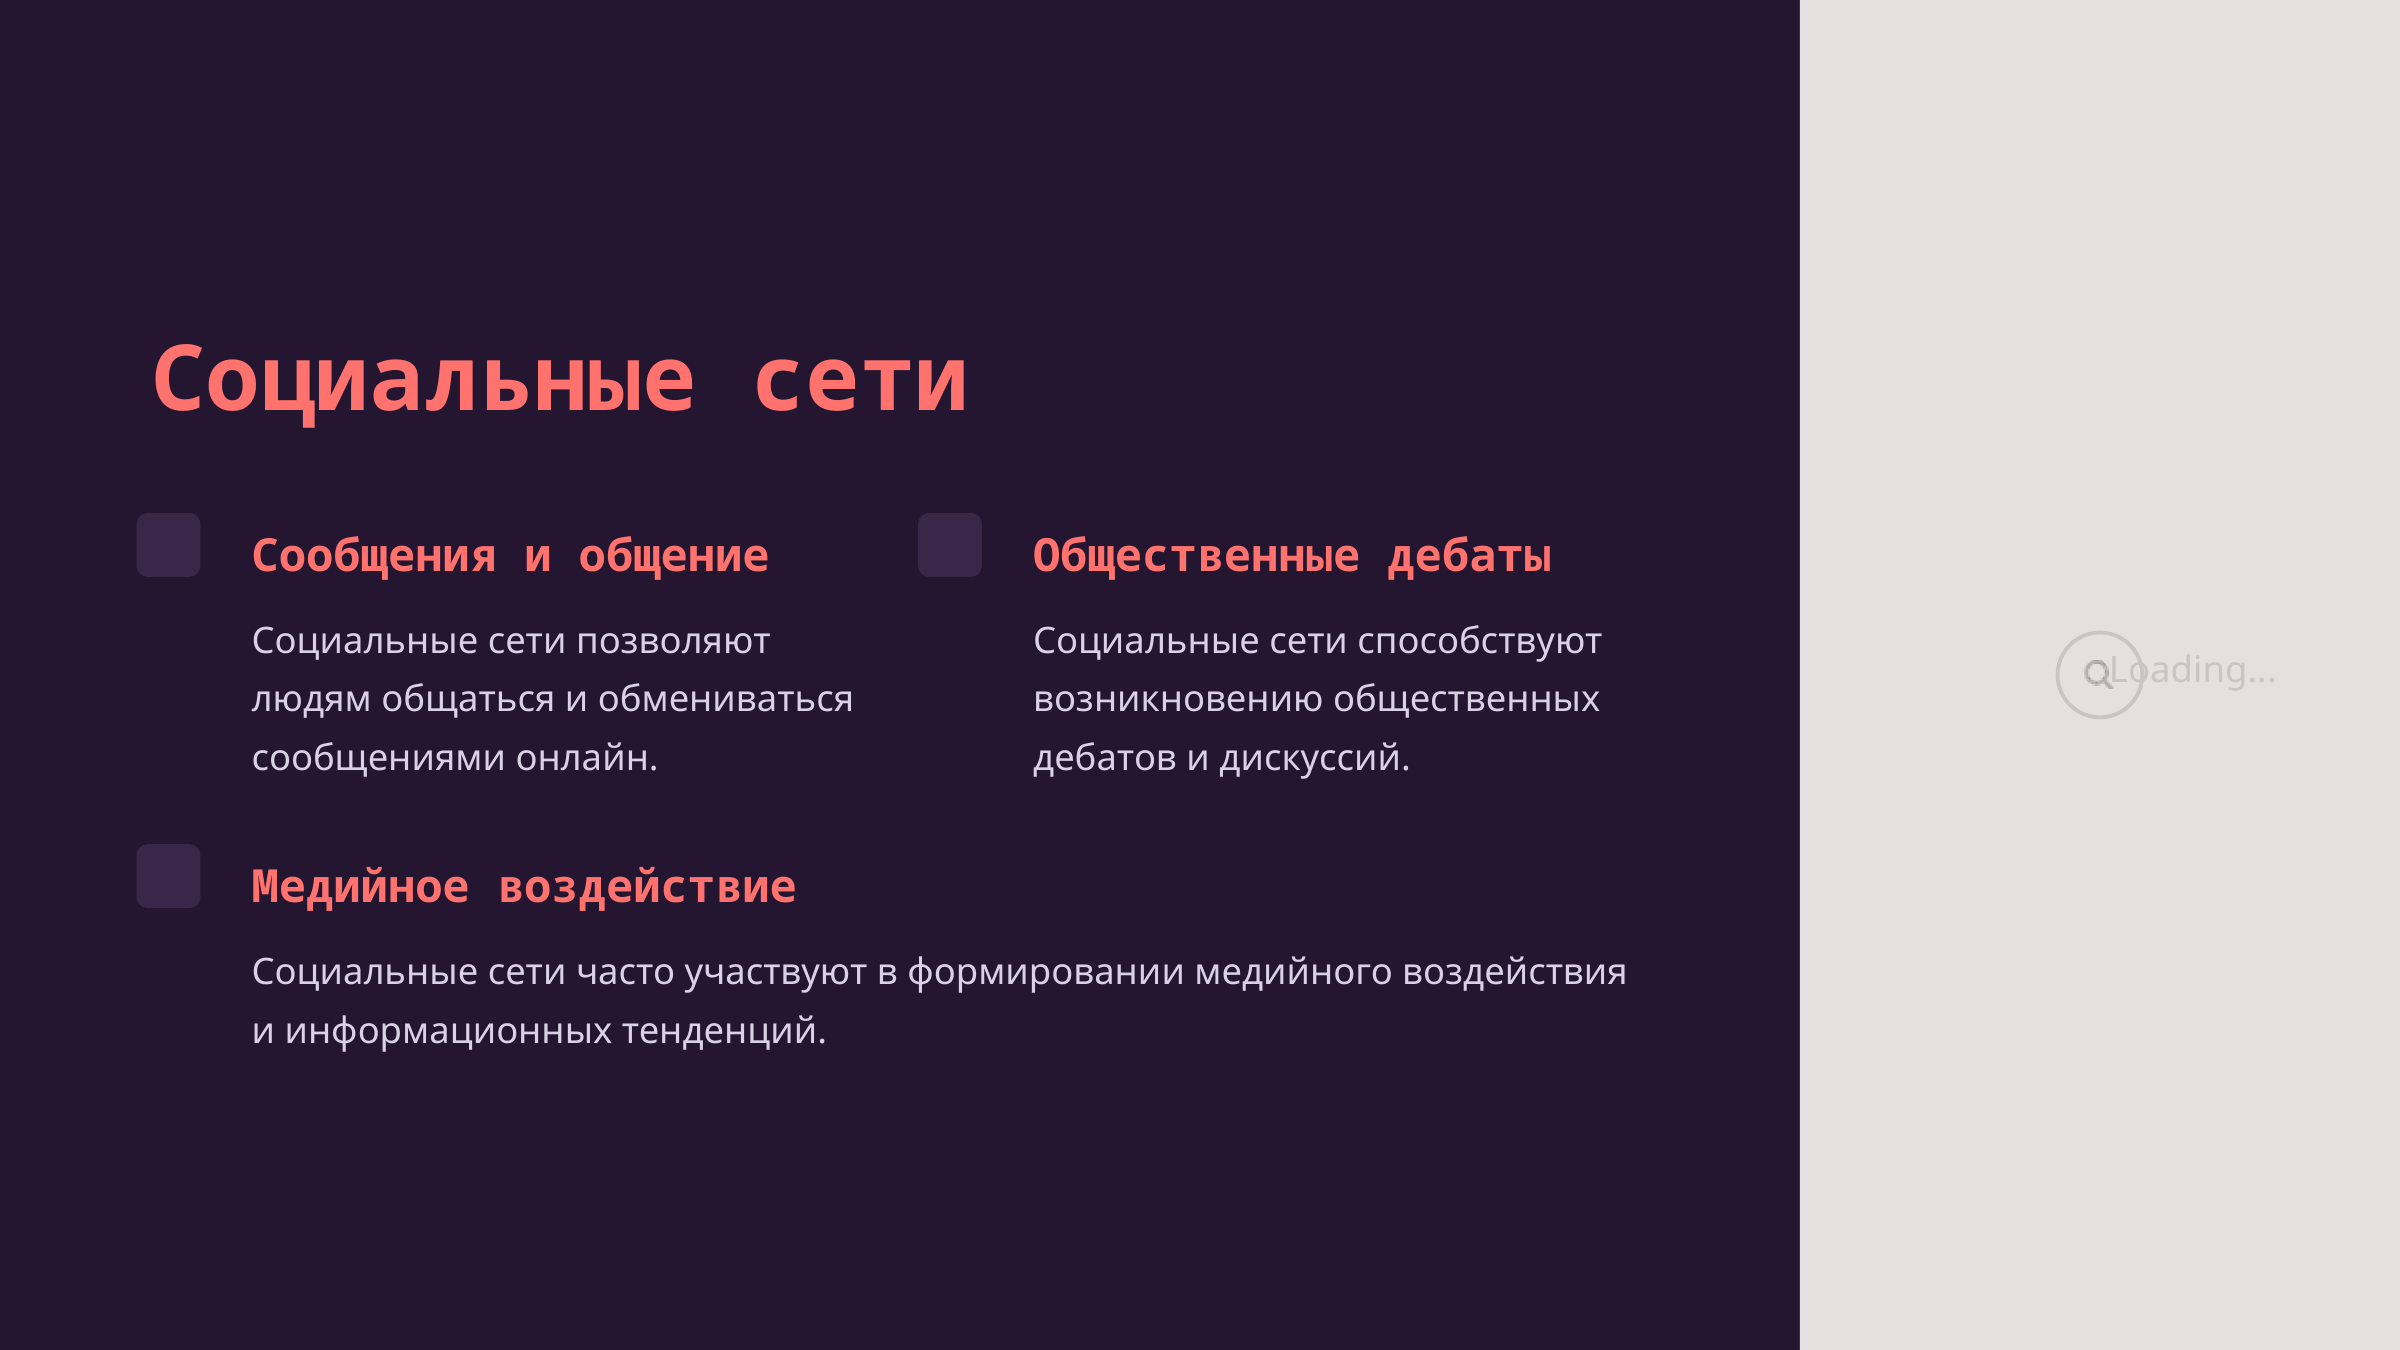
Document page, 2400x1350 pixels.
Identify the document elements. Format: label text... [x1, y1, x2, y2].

text_box Сообщения и общение [236, 516, 809, 574]
text_box Социальные сети [136, 306, 1048, 421]
text_box [0, 0, 1799, 1350]
text_box Социальные сети позволяют людям общаться и обмениваться сообщениями онлайн. [236, 595, 882, 771]
text_box Социальные сети способствуют возникновению общественных дебатов и дискуссий. [1018, 595, 1664, 771]
text_box [136, 844, 201, 908]
text_box [136, 513, 201, 577]
text_box Медийное воздействие [236, 847, 820, 905]
text_box Общественные дебаты [1018, 516, 1585, 574]
text_box [918, 513, 982, 577]
picture [1799, 0, 2400, 1350]
text_box Социальные сети часто участвуют в формировании медийного воздействия и информационных тенденций. [236, 926, 1664, 1043]
